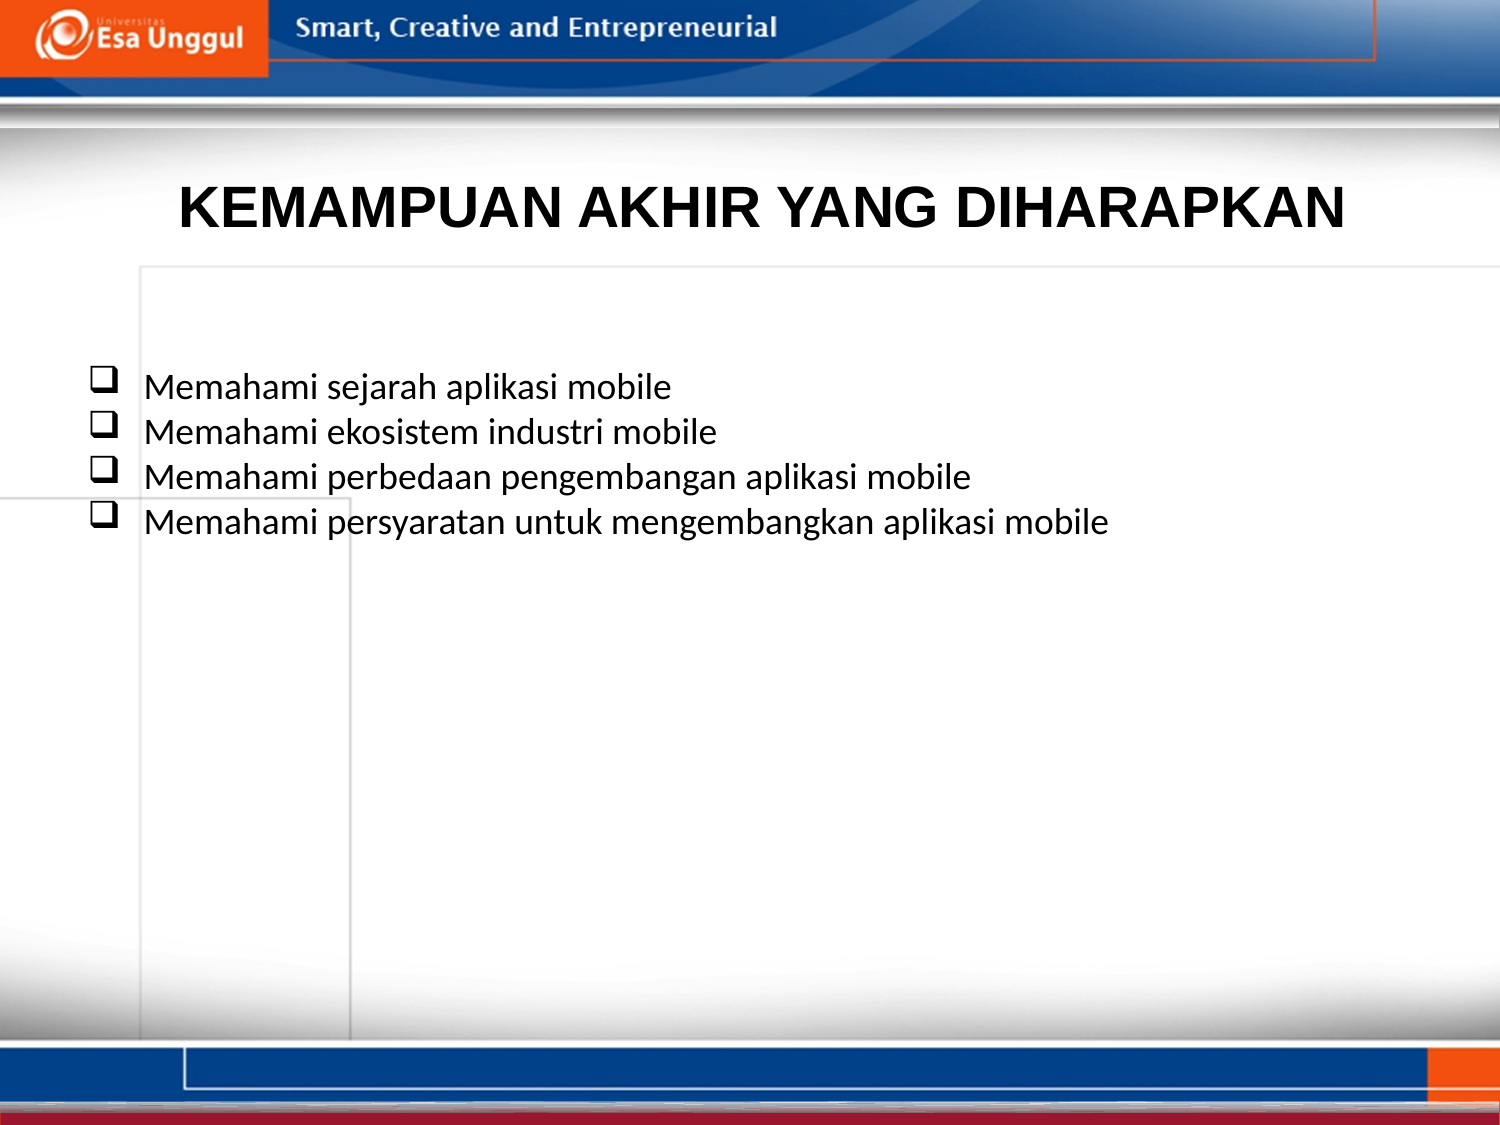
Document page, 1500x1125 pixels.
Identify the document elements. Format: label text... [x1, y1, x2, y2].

text_box KEMAMPUAN AKHIR YANG DIHARAPKAN [87, 161, 1438, 275]
text_box [0, 1113, 1500, 1125]
picture [0, 0, 1500, 109]
text_box Memahami sejarah aplikasi mobile Memahami ekosistem industri mobile Memahami perbedaan pengembangan aplikasi mobile Memahami persyaratan untuk mengembangkan aplikasi mobile [87, 362, 1424, 625]
picture [0, 128, 1500, 1101]
